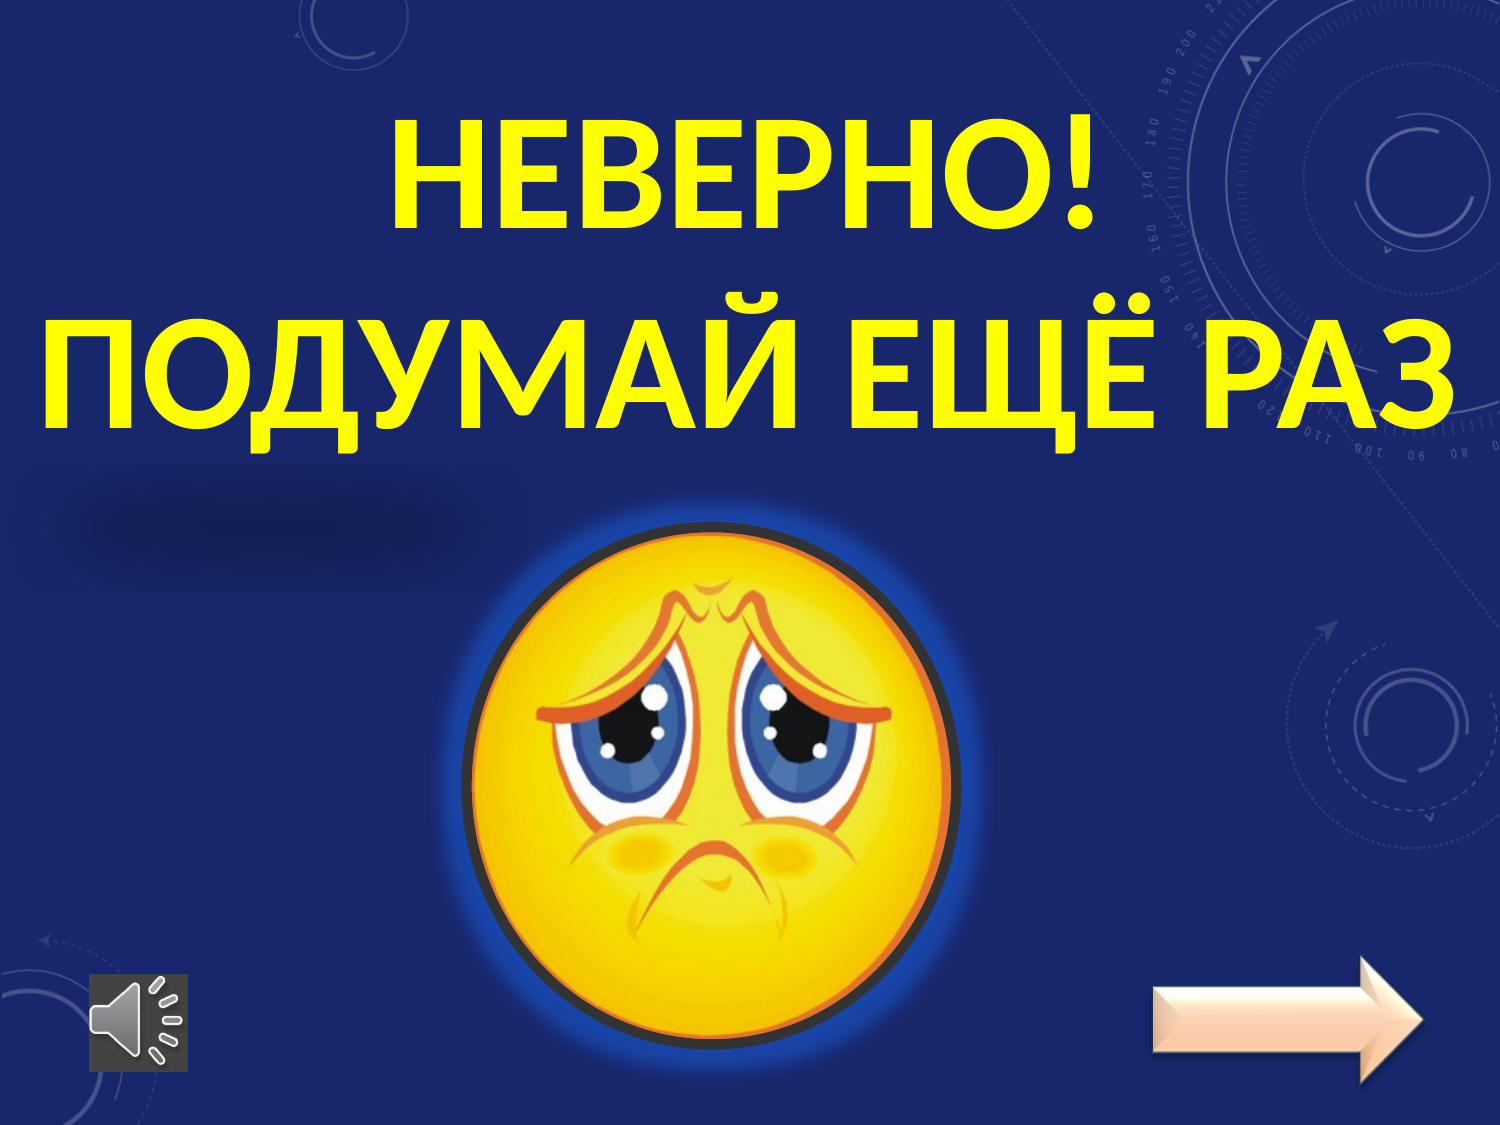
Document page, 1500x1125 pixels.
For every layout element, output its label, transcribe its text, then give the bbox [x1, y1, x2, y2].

text_box НЕВЕРНО! ПОДУМАЙ ЕЩЁ РАЗ [21, 54, 1475, 470]
picture [2, 0, 1499, 1125]
